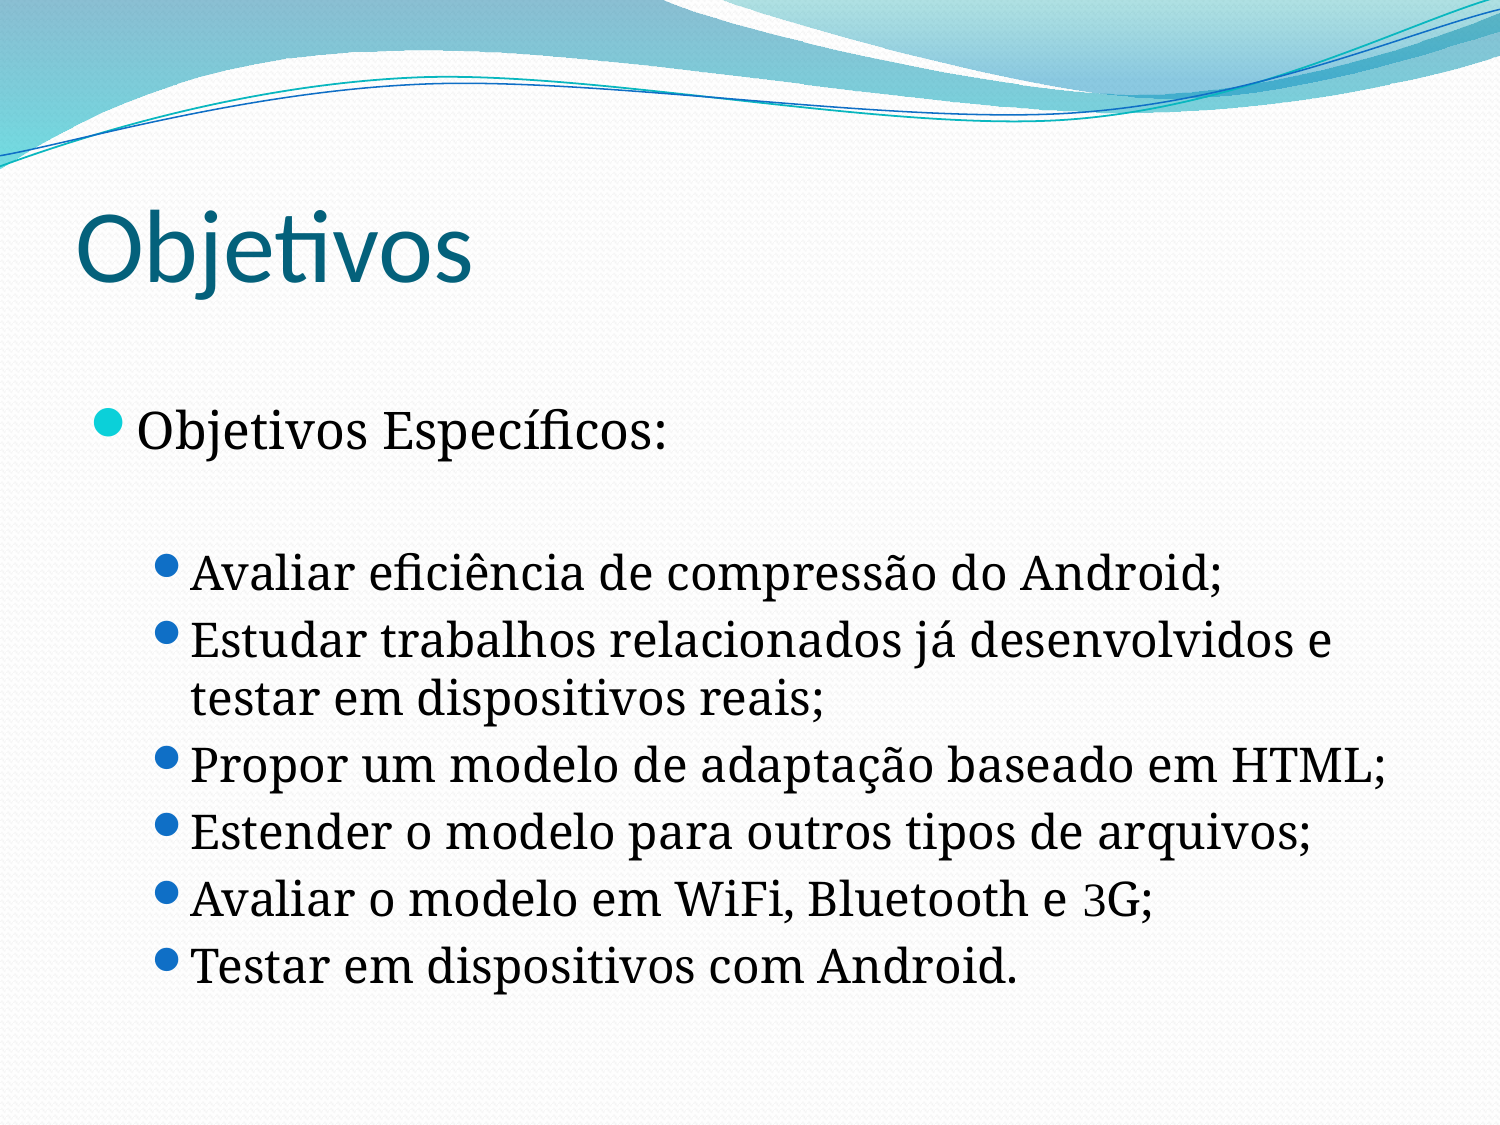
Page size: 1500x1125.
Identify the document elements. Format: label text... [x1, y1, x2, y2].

title Objetivos [75, 115, 1425, 303]
list Objetivos Específicos: Avaliar eficiência de compressão do Android; Estudar trabalhos relacionados já desenvolvidos e testar em dispositivos reais; Propor um modelo de adaptação baseado em HTML; Estender o modelo para outros tipos de arquivos; Avaliar o modelo em WiFi, Bluetooth e 3G; Testar em dispositivos com Android. [75, 317, 1425, 1038]
